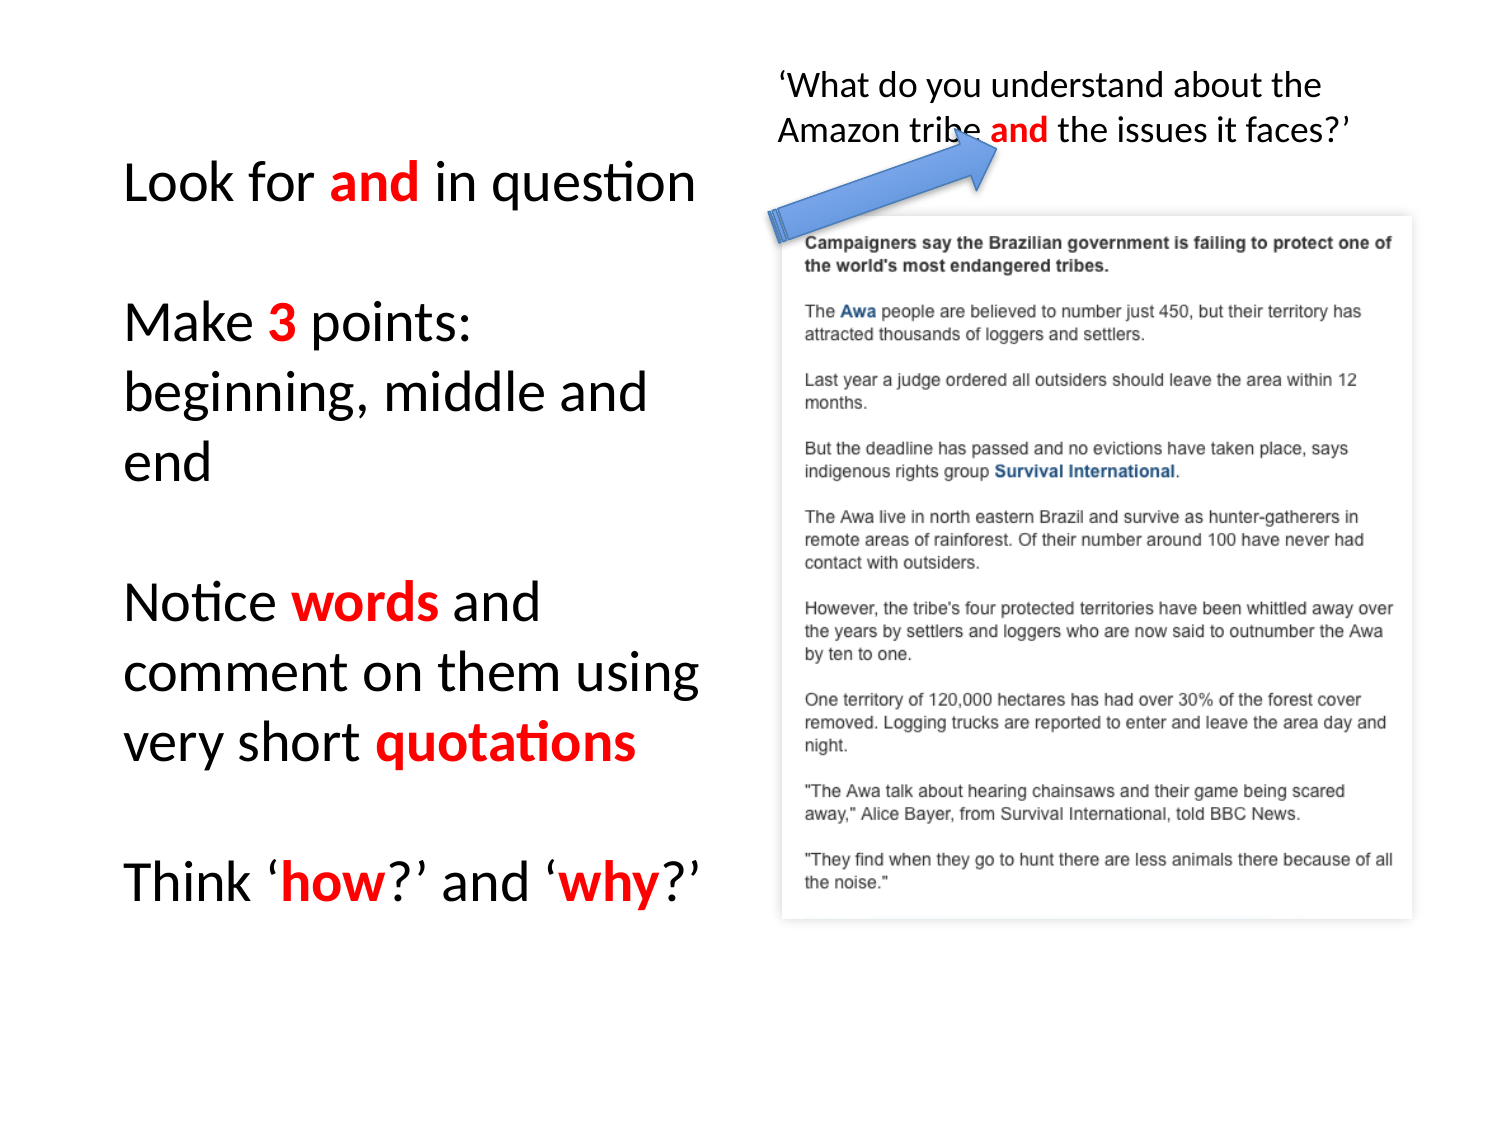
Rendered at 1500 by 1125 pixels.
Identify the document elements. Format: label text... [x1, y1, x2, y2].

picture [782, 216, 1412, 919]
text_box ‘What do you understand about the Amazon tribe and the issues it faces?’ [762, 53, 1412, 158]
text_box Look for and in question Make 3 points: beginning, middle and end Notice words and comment on them using very short quotations Think ‘how?’ and ‘why?’ [108, 135, 732, 1125]
text_box [767, 128, 998, 240]
